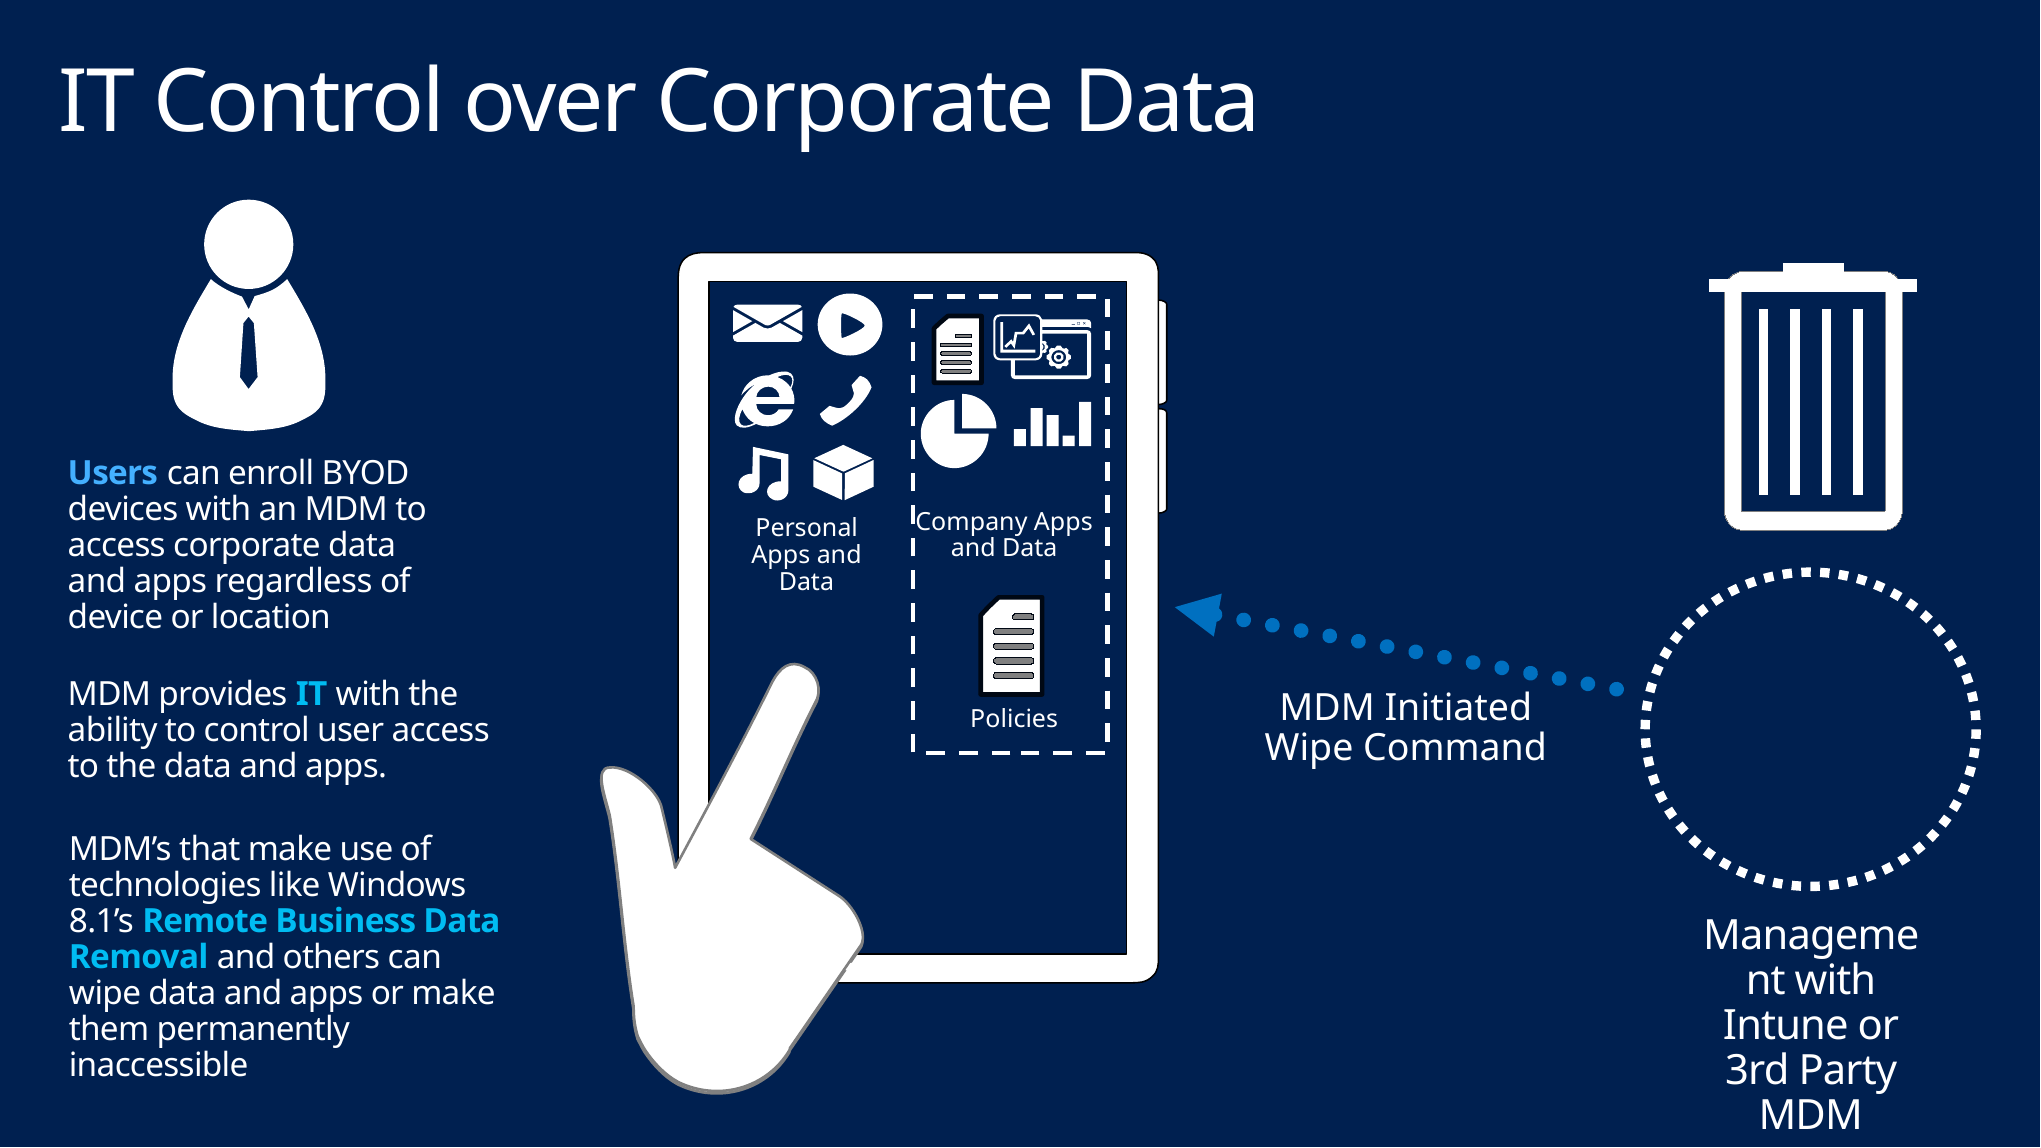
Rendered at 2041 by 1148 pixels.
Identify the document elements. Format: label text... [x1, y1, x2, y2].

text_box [953, 597, 1076, 734]
text_box MDM provides IT with the ability to control user access to the data and apps. [67, 676, 518, 785]
text_box MDM’s that make use of technologies like Windows 8.1’s Remote Business Data Removal and others can wipe data and apps or make them permanently inaccessible [69, 831, 519, 1084]
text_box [593, 249, 1168, 1102]
title IT Control over Corporate Data [35, 40, 2014, 192]
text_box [67, 199, 442, 639]
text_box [1709, 268, 1918, 531]
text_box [1174, 606, 1625, 691]
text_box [1644, 571, 1977, 1103]
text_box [592, 252, 1167, 1105]
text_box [903, 314, 1105, 564]
text_box MDM Initiated Wipe Command [1225, 691, 1586, 793]
